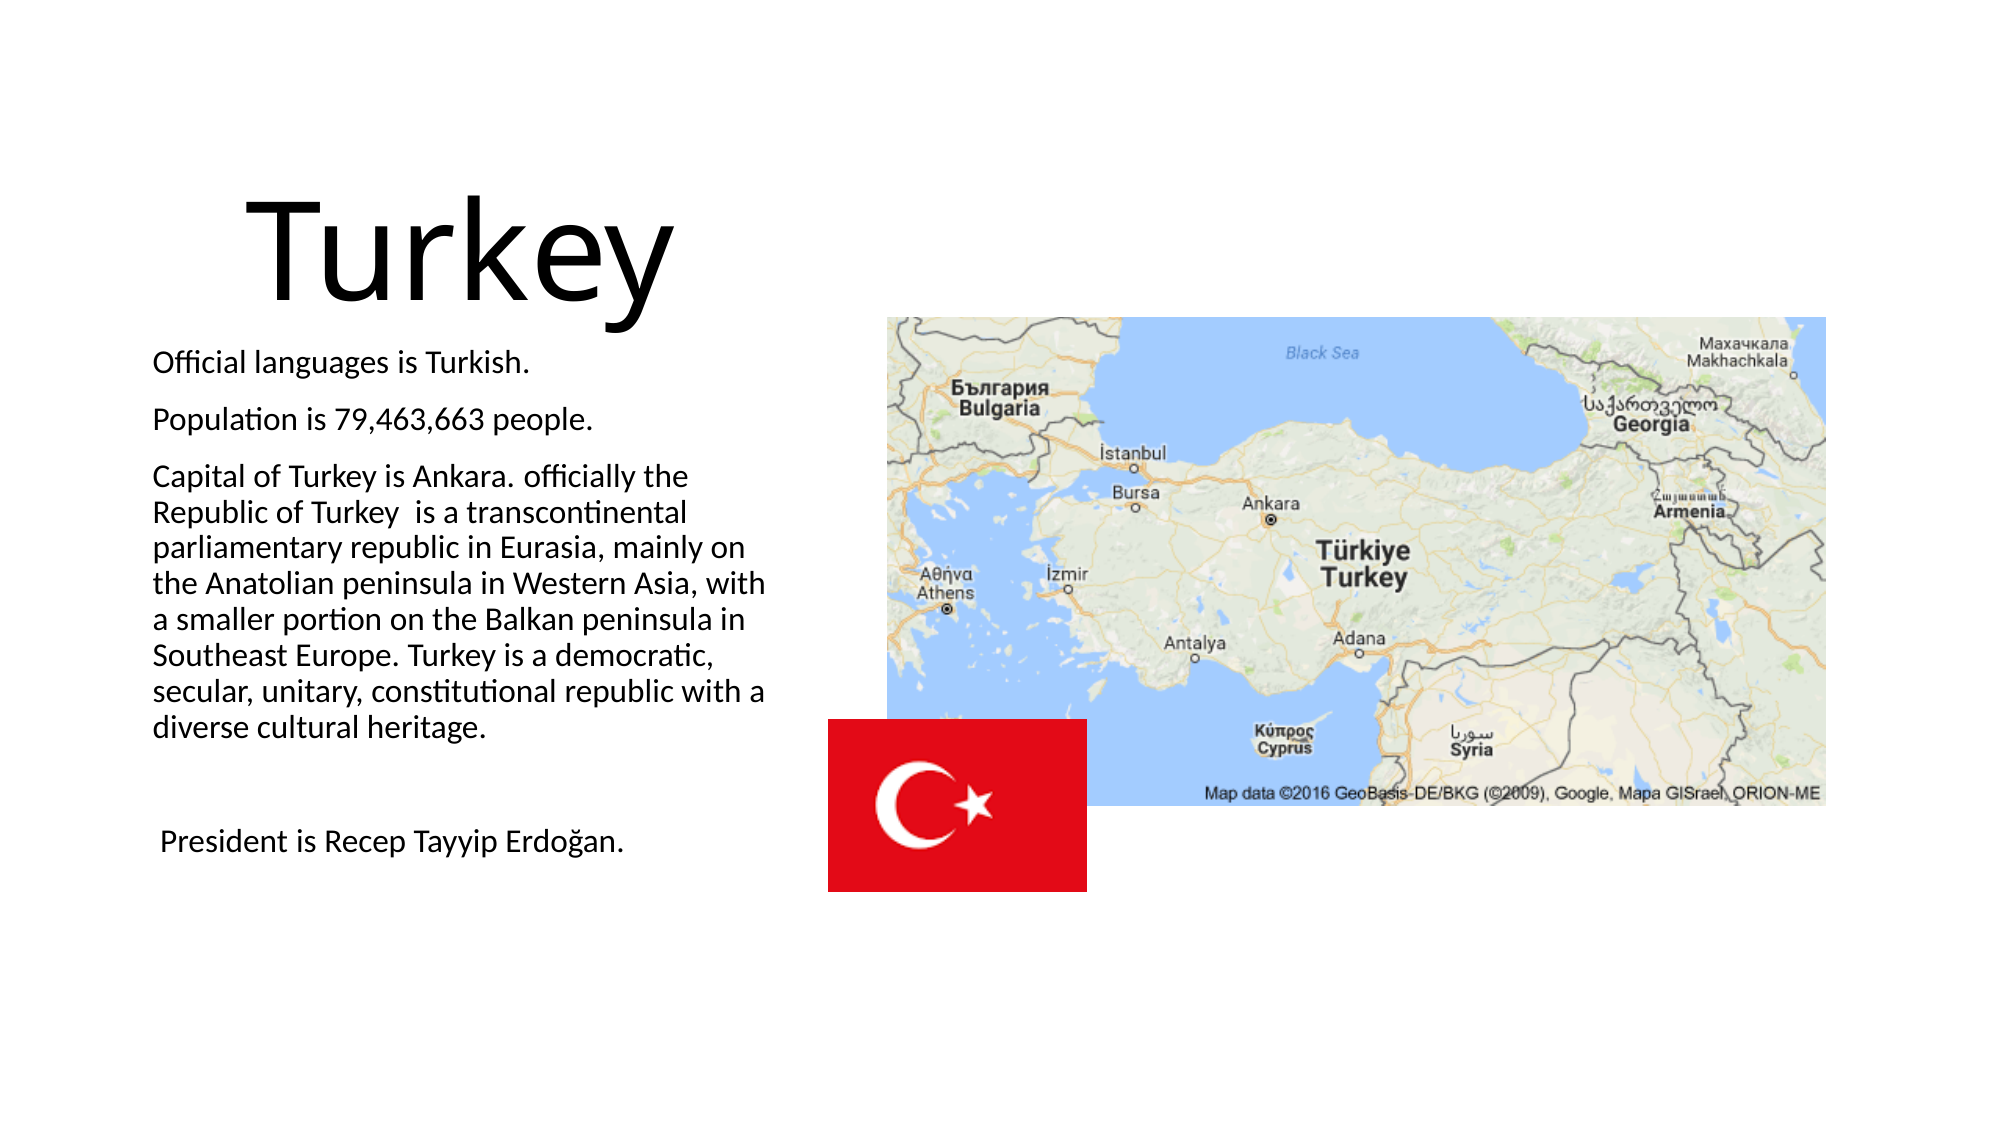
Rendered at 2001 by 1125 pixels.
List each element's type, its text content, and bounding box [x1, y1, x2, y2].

picture [828, 719, 1087, 892]
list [887, 317, 1826, 806]
title Turkey [137, 75, 783, 337]
list Official languages is Turkish. Population is 79,463,663 people. Capital of Turkey is Ankara. officially the Republic of Turkey is a transcontinental parliamentary republic in Eurasia, mainly on the Anatolian peninsula in Western Asia, with a smaller portion on the Balkan peninsula in Southeast Europe. Turkey is a democratic, secular, unitary, constitutional republic with a diverse cultural heritage. President is Recep Tayyip Erdoğan. [137, 337, 783, 963]
